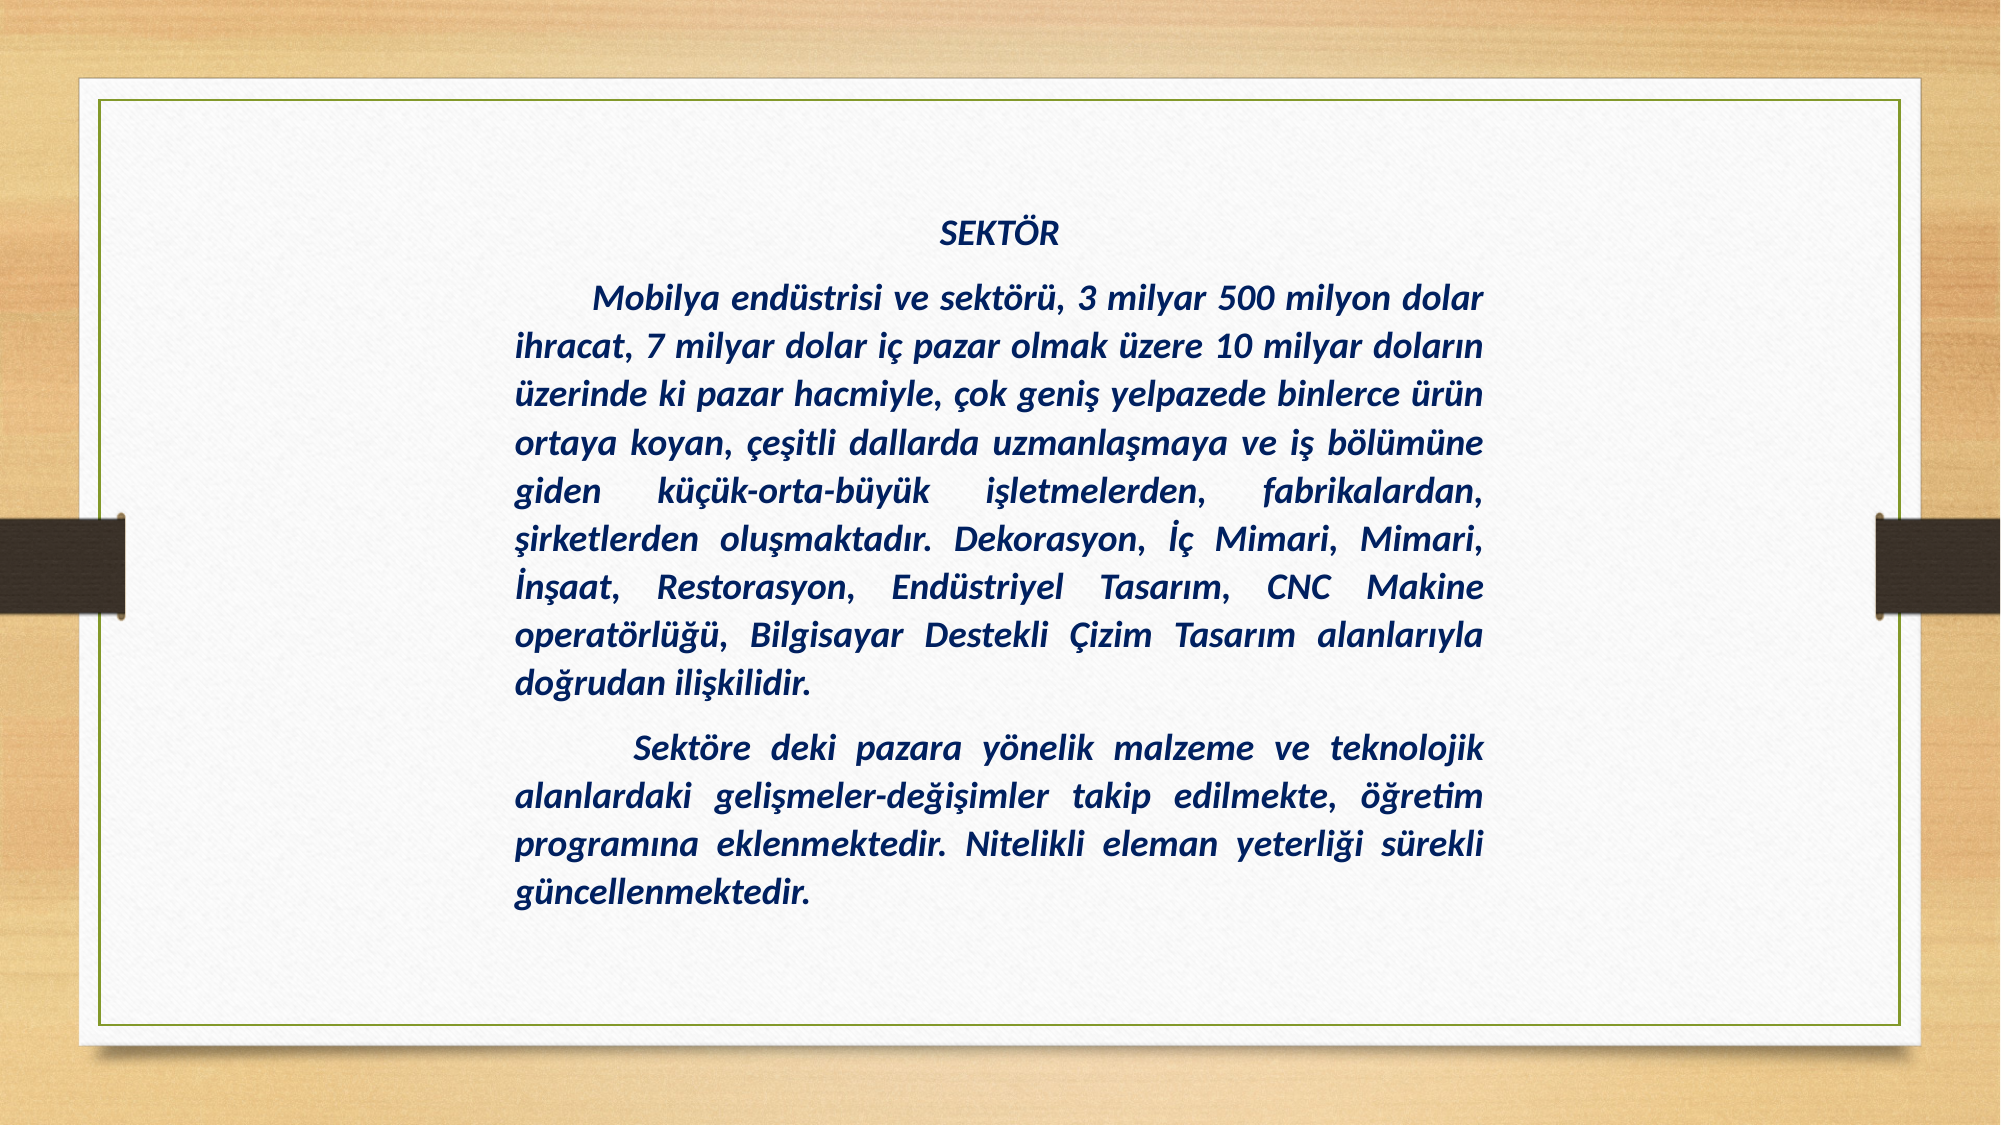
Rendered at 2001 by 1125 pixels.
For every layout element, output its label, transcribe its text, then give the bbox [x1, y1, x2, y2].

text_box SEKTÖR Mobilya endüstrisi ve sektörü, 3 milyar 500 milyon dolar ihracat, 7 milyar dolar iç pazar olmak üzere 10 milyar doların üzerinde ki pazar hacmiyle, çok geniş yelpazede binlerce ürün ortaya koyan, çeşitli dallarda uzmanlaşmaya ve iş bölümüne giden küçük-orta-büyük işletmelerden, fabrikalardan, şirketlerden oluşmaktadır. Dekorasyon, İç Mimari, Mimari, İnşaat, Restorasyon, Endüstriyel Tasarım, CNC Makine operatörlüğü, Bilgisayar Destekli Çizim Tasarım alanlarıyla doğrudan ilişkilidir. Sektöre deki pazara yönelik malzeme ve teknolojik alanlardaki gelişmeler-değişimler takip edilmekte, öğretim programına eklenmektedir. Nitelikli eleman yeterliği sürekli güncellenmektedir. [500, 197, 1500, 920]
picture [0, 0, 2001, 1125]
